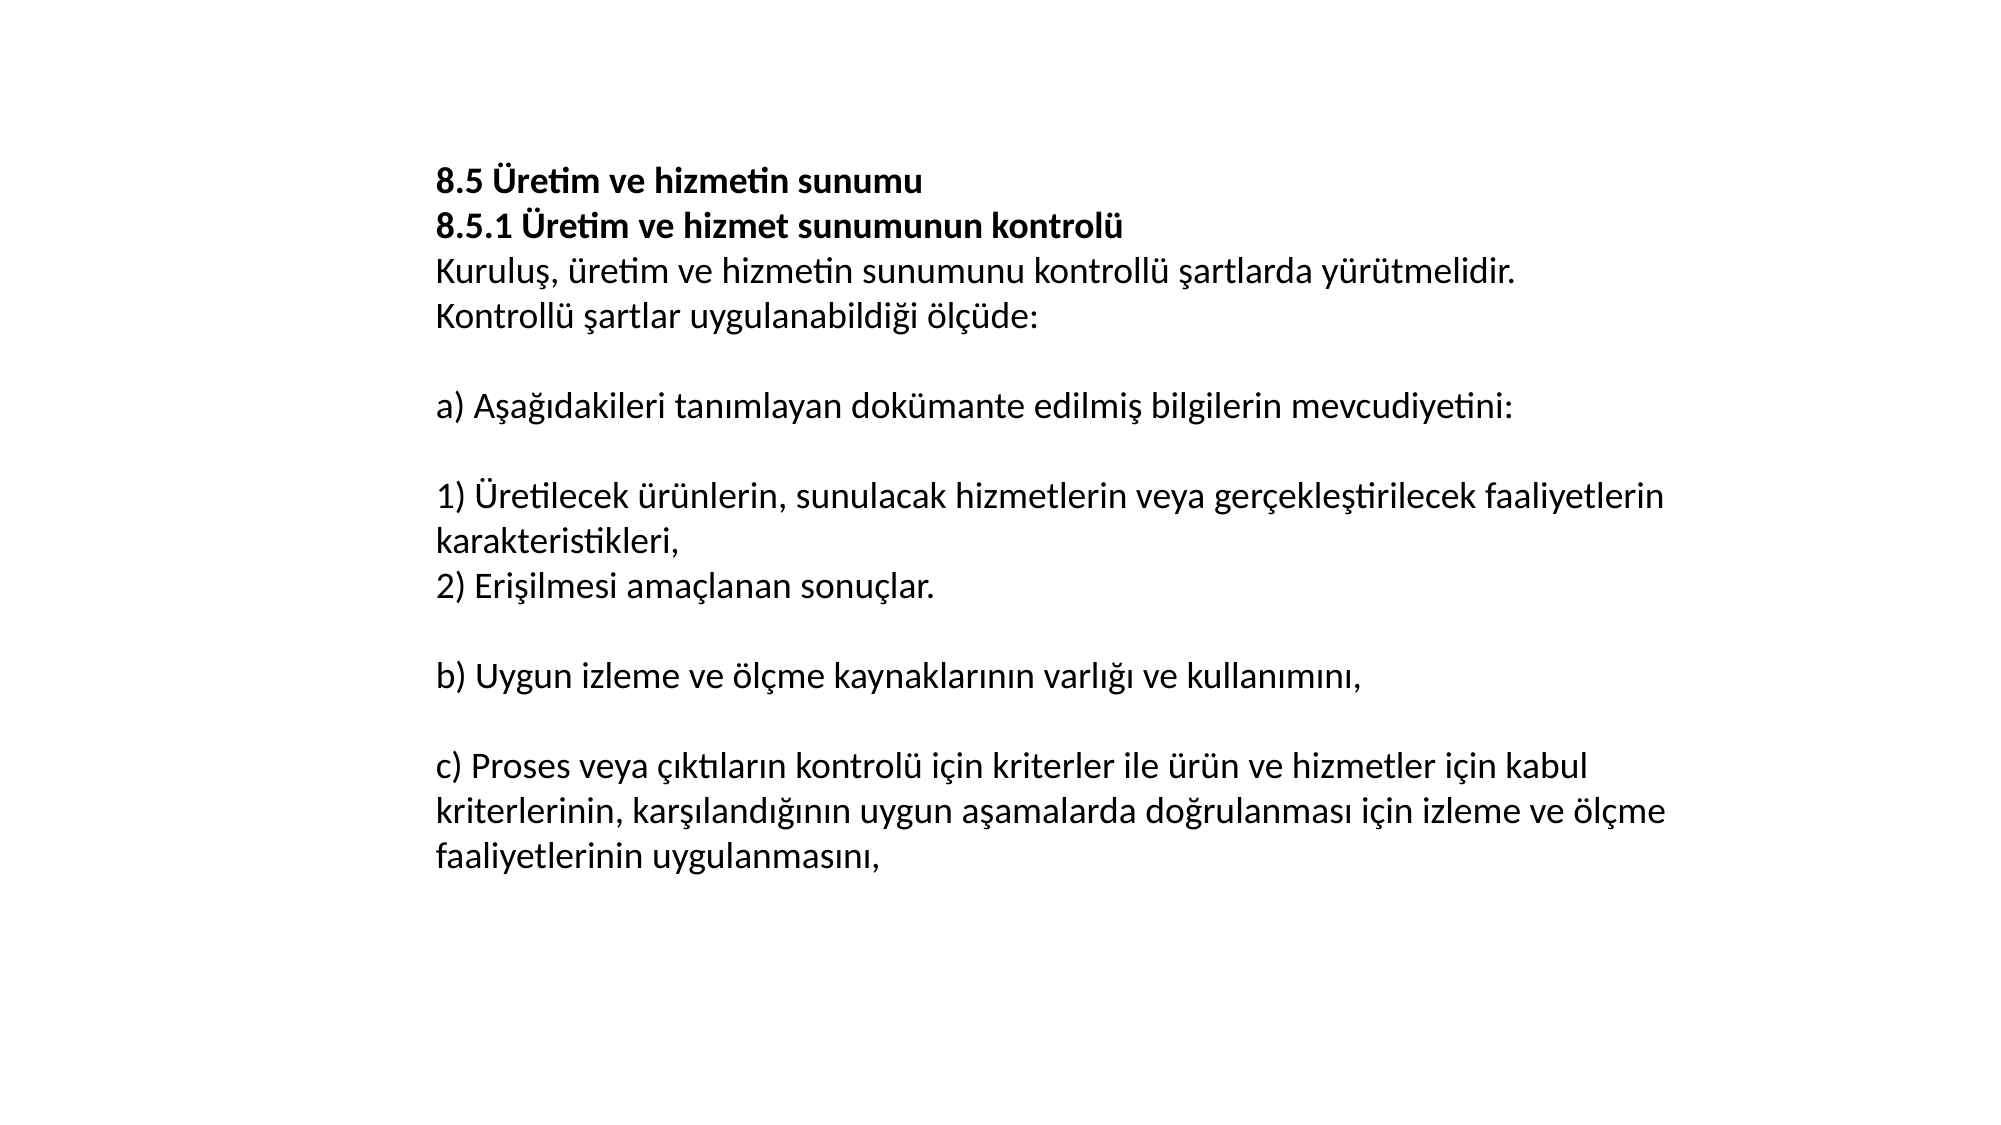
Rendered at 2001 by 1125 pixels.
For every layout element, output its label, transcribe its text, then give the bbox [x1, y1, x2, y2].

text_box 8.5 Üretim ve hizmetin sunumu 8.5.1 Üretim ve hizmet sunumunun kontrolü Kuruluş, üretim ve hizmetin sunumunu kontrollü şartlarda yürütmelidir. Kontrollü şartlar uygulanabildiği ölçüde: a) Aşağıdakileri tanımlayan dokümante edilmiş bilgilerin mevcudiyetini: 1) Üretilecek ürünlerin, sunulacak hizmetlerin veya gerçekleştirilecek faaliyetlerin karakteristikleri, 2) Erişilmesi amaçlanan sonuçlar. b) Uygun izleme ve ölçme kaynaklarının varlığı ve kullanımını, c) Proses veya çıktıların kontrolü için kriterler ile ürün ve hizmetler için kabul kriterlerinin, karşılandığının uygun aşamalarda doğrulanması için izleme ve ölçme faaliyetlerinin uygulanmasını, [421, 148, 1685, 884]
